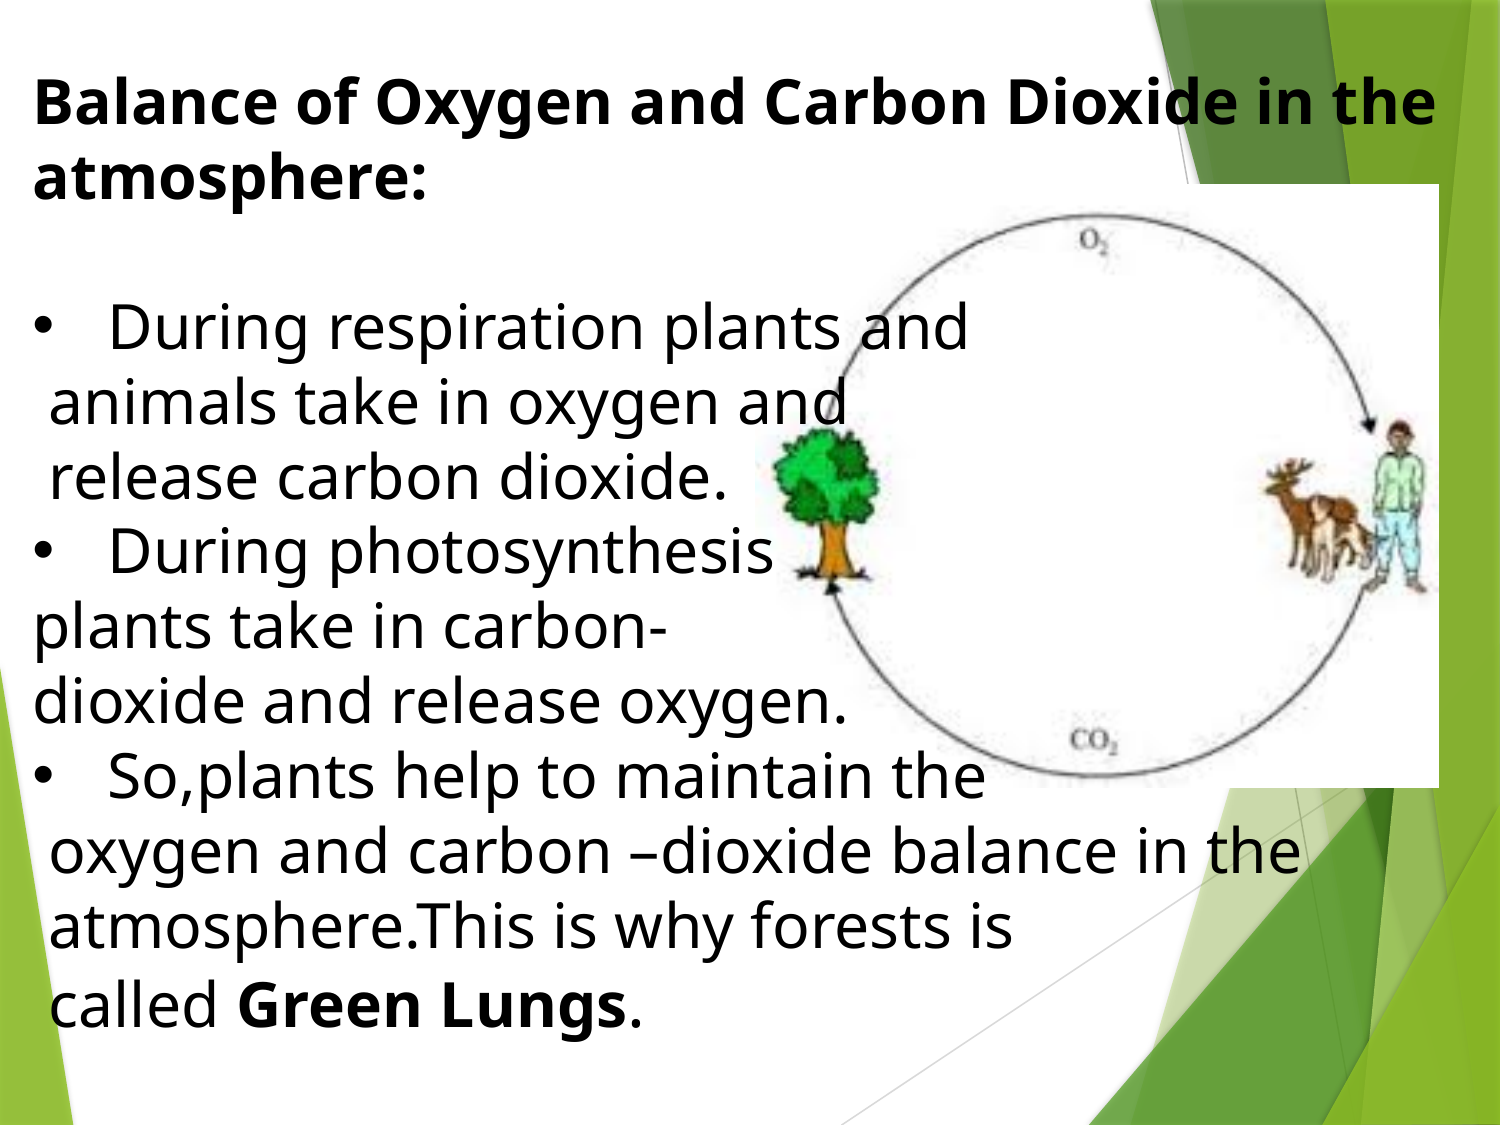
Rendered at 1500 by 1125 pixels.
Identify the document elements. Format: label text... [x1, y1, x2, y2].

picture [754, 183, 1439, 788]
text_box Balance of Oxygen and Carbon Dioxide in the atmosphere: During respiration plants and animals take in oxygen and release carbon dioxide. During photosynthesis plants take in carbon- dioxide and release oxygen. So,plants help to maintain the oxygen and carbon –dioxide balance in the atmosphere.This is why forests is called Green Lungs. [17, 54, 1495, 1125]
